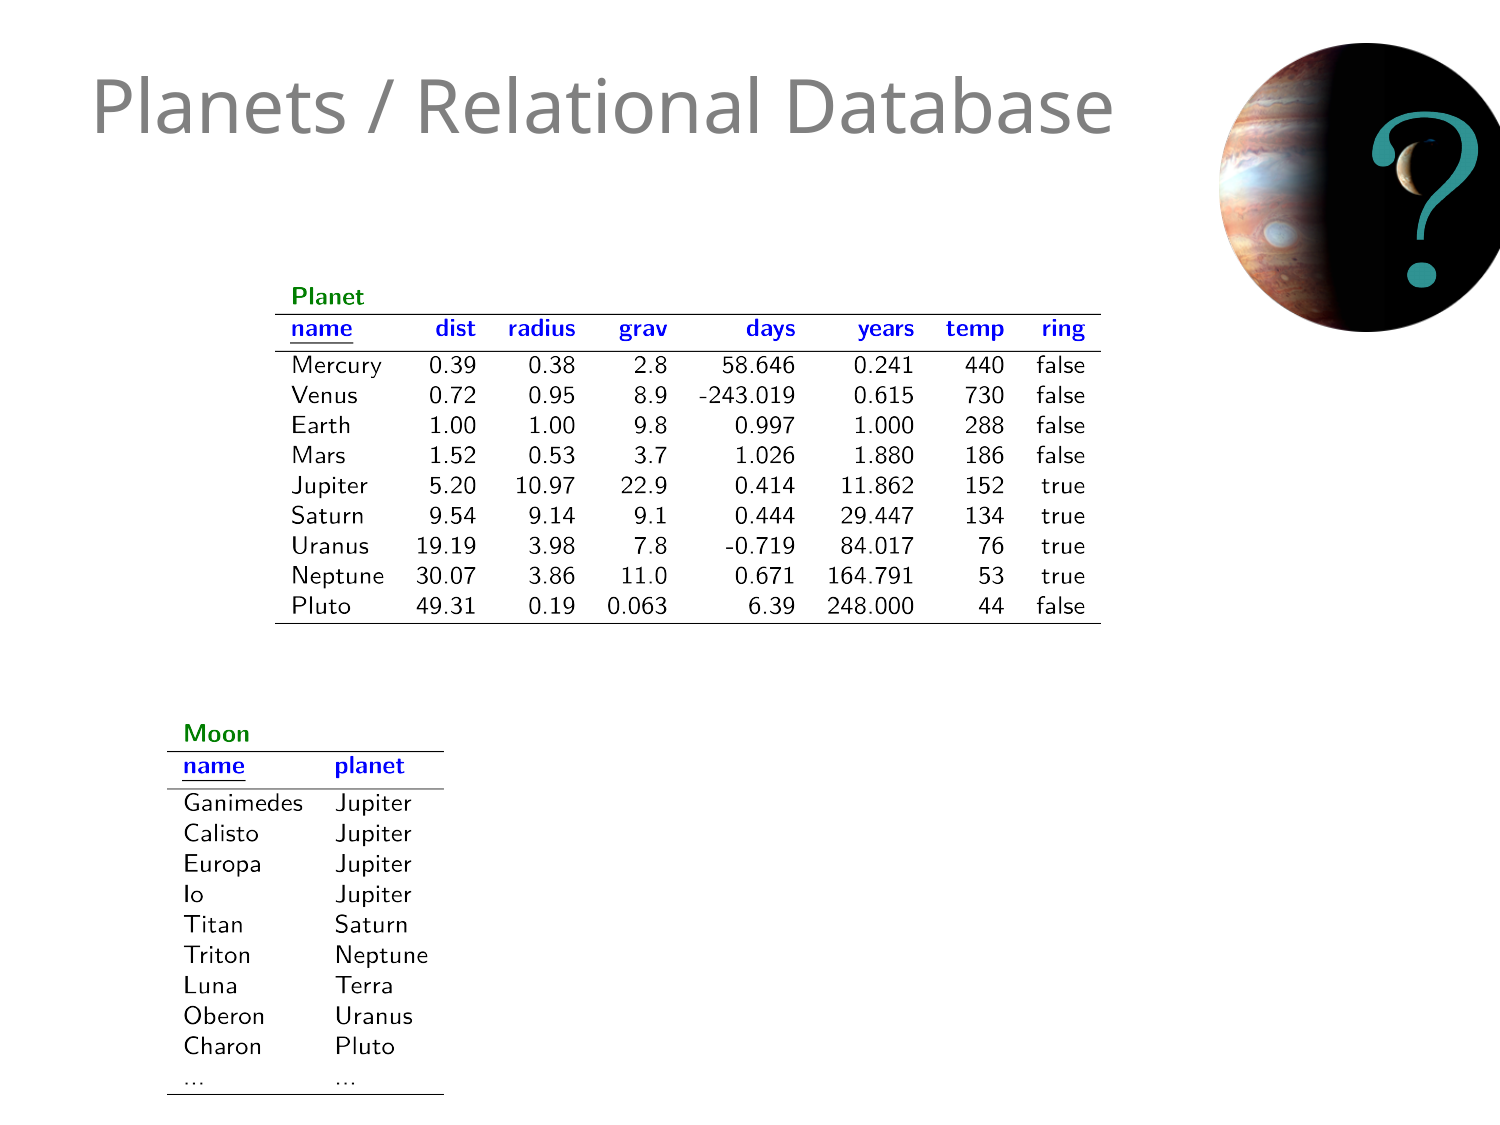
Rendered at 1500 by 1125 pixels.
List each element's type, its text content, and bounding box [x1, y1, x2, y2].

picture [274, 287, 1102, 624]
picture [1219, 43, 1500, 332]
title Planets / Relational Database [75, 45, 1216, 163]
picture [167, 724, 444, 1095]
